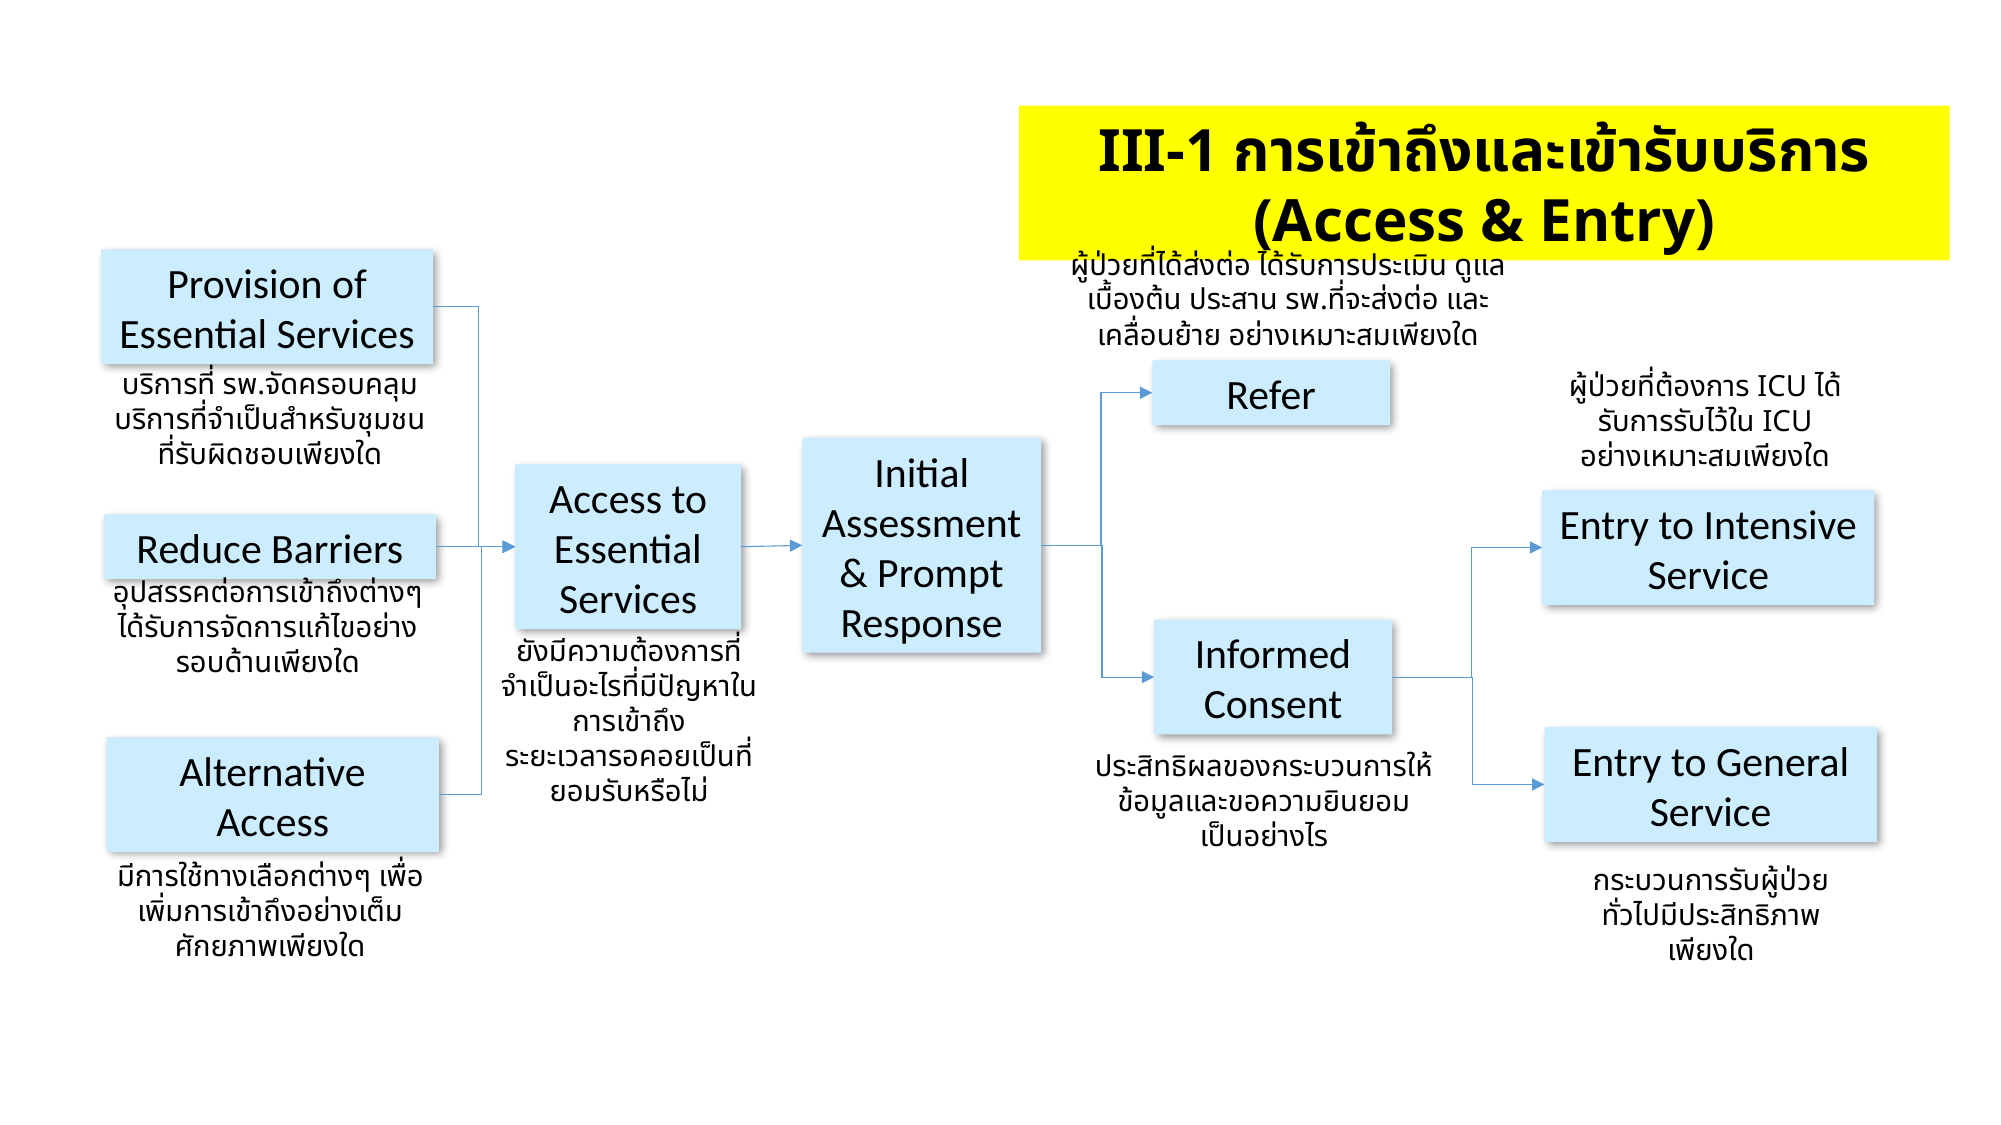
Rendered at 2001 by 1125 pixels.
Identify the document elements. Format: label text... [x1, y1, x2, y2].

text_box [433, 307, 516, 548]
text_box ประสิทธิผลของกระบวนการให้ข้อมูลและขอความยินยอม เป็นอย่างไร [1077, 740, 1451, 860]
text_box Entry to General Service [1544, 727, 1877, 842]
text_box Refer [1152, 360, 1391, 426]
text_box Reduce Barriers [103, 514, 436, 566]
text_box Provision of Essential Services [101, 249, 434, 365]
text_box Access to Essential Services [515, 464, 742, 624]
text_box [1041, 393, 1153, 547]
text_box Initial Assessment & Prompt Response [802, 437, 1041, 653]
text_box กระบวนการรับผู้ป่วยทั่วไปมีประสิทธิภาพเพียงใด [1557, 854, 1866, 974]
text_box บริการที่ รพ.จัดครอบคลุมบริการที่จำเป็นสำหรับชุมชนที่รับผิดชอบเพียงใด [95, 357, 433, 478]
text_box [1392, 548, 1543, 677]
text_box มีการใช้ทางเลือกต่างๆ เพื่อเพิ่มการเข้าถึงอย่างเต็มศักยภาพเพียงใด [95, 849, 445, 970]
text_box Informed Consent [1154, 619, 1392, 735]
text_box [438, 547, 515, 796]
text_box ผู้ป่วยที่ได้ส่งต่อ ได้รับการประเมิน ดูแลเบื้องต้น ประสาน รพ.ที่จะส่งต่อ และเคลื่อนย้าย อย่างเหมาะสมเพียงใด [1041, 238, 1535, 359]
text_box Alternative Access [106, 737, 439, 849]
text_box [1041, 546, 1155, 678]
text_box Entry to Intensive Service [1542, 490, 1875, 605]
text_box ยังมีความต้องการที่จำเป็นอะไรที่มีปัญหาในการเข้าถึง ระยะเวลารอคอยเป็นที่ยอมรับหรือไม่ [475, 624, 783, 815]
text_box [1392, 677, 1545, 786]
text_box อุปสรรคต่อการเข้าถึงต่างๆ ได้รับการจัดการแก้ไขอย่างรอบด้านเพียงใด [95, 566, 438, 686]
text_box III-1 การเข้าถึงและเข้ารับบริการ (Access & Entry) [1018, 105, 1950, 261]
text_box ผู้ป่วยที่ต้องการ ICU ได้รับการรับไว้ใน ICU อย่างเหมาะสมเพียงใด [1551, 359, 1859, 480]
